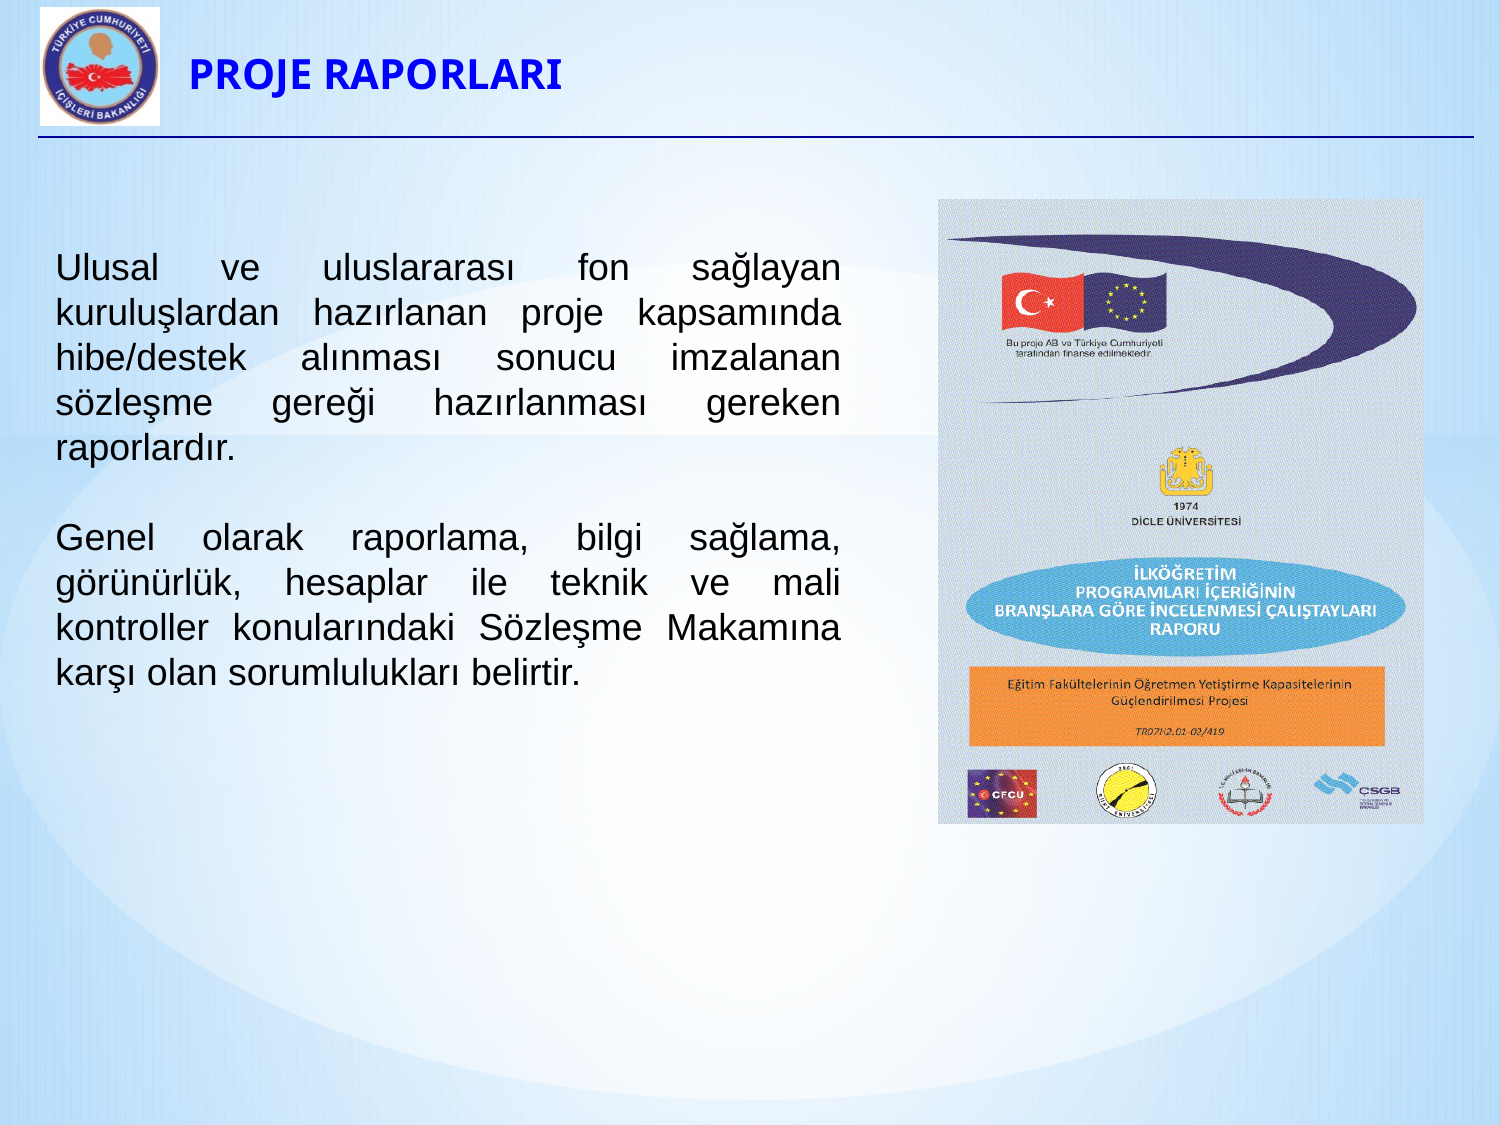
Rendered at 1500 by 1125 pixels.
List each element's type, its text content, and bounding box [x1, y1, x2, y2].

table_header [38, 62, 1474, 136]
picture [40, 6, 160, 126]
picture [938, 198, 1424, 824]
table_header PROJE RAPORLARI [164, 34, 691, 114]
text_box Ulusal ve uluslararası fon sağlayan kuruluşlardan hazırlanan proje kapsamında hibe/destek alınması sonucu imzalanan sözleşme gereği hazırlanması gereken raporlardır. Genel olarak raporlama, bilgi sağlama, görünürlük, hesaplar ile teknik ve mali kontroller konularındaki Sözleşme Makamına karşı olan sorumlulukları belirtir. [40, 172, 857, 764]
